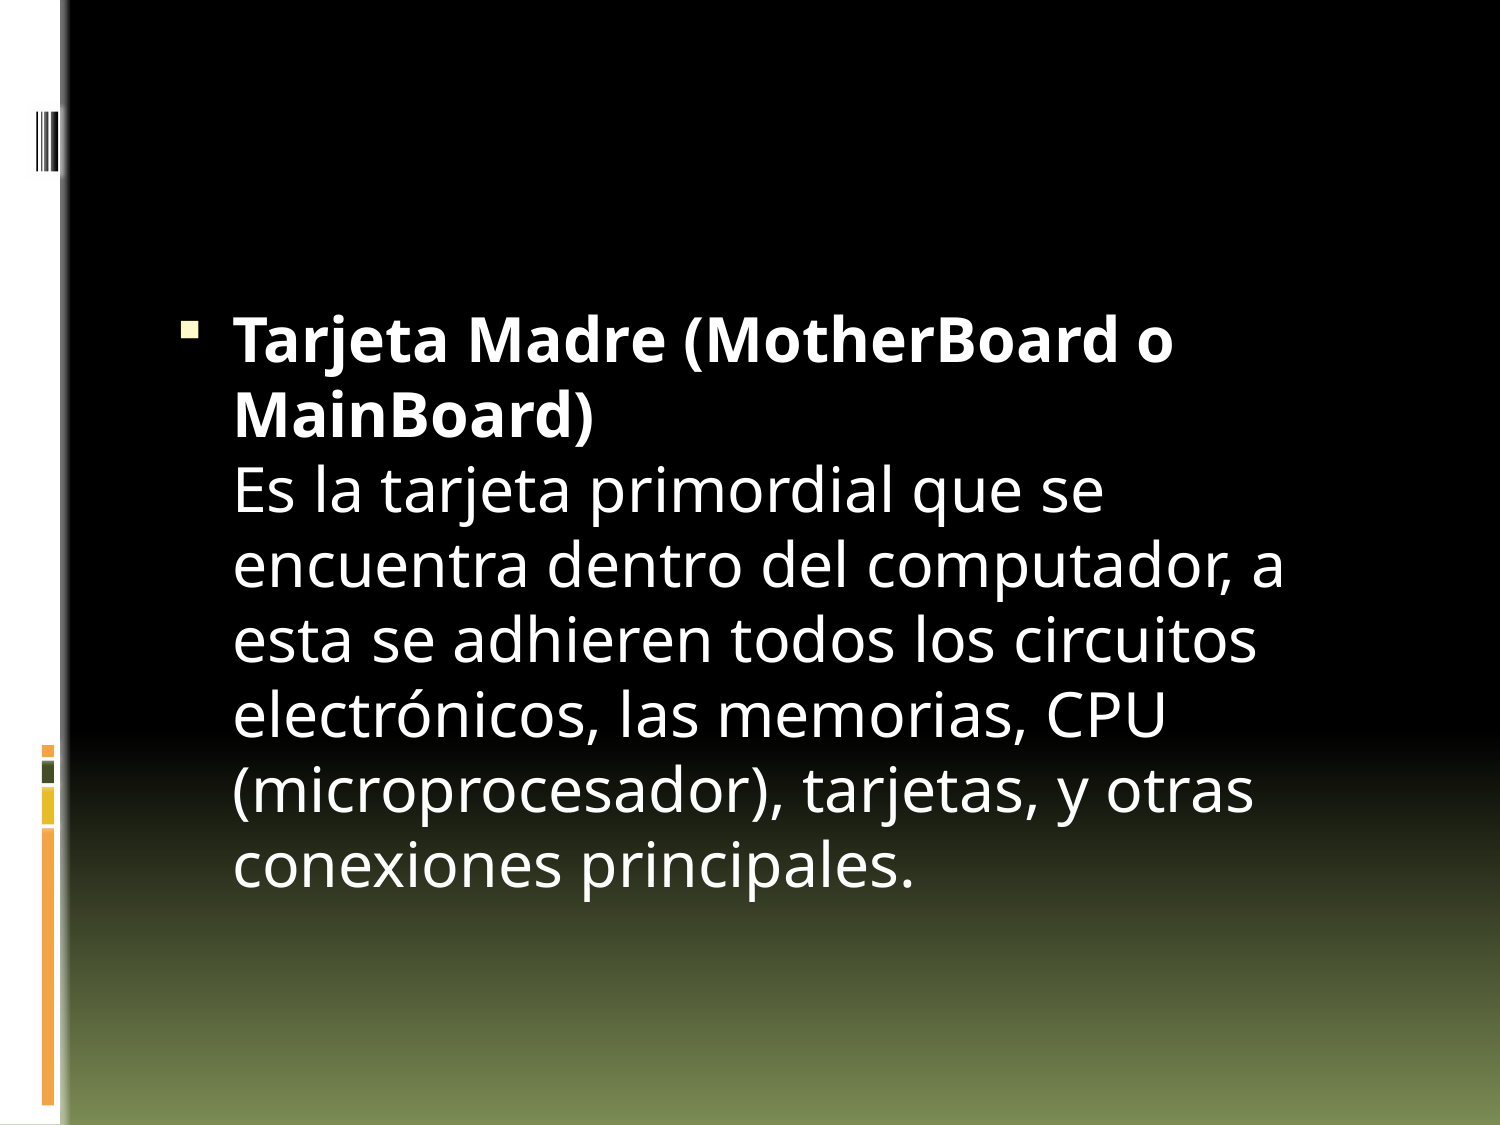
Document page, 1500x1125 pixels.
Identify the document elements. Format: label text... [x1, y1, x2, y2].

list Tarjeta Madre (MotherBoard o MainBoard) Es la tarjeta primordial que se encuentra dentro del computador, a esta se adhieren todos los circuitos electrónicos, las memorias, CPU (microprocesador), tarjetas, y otras conexiones principales. [150, 292, 1425, 1043]
